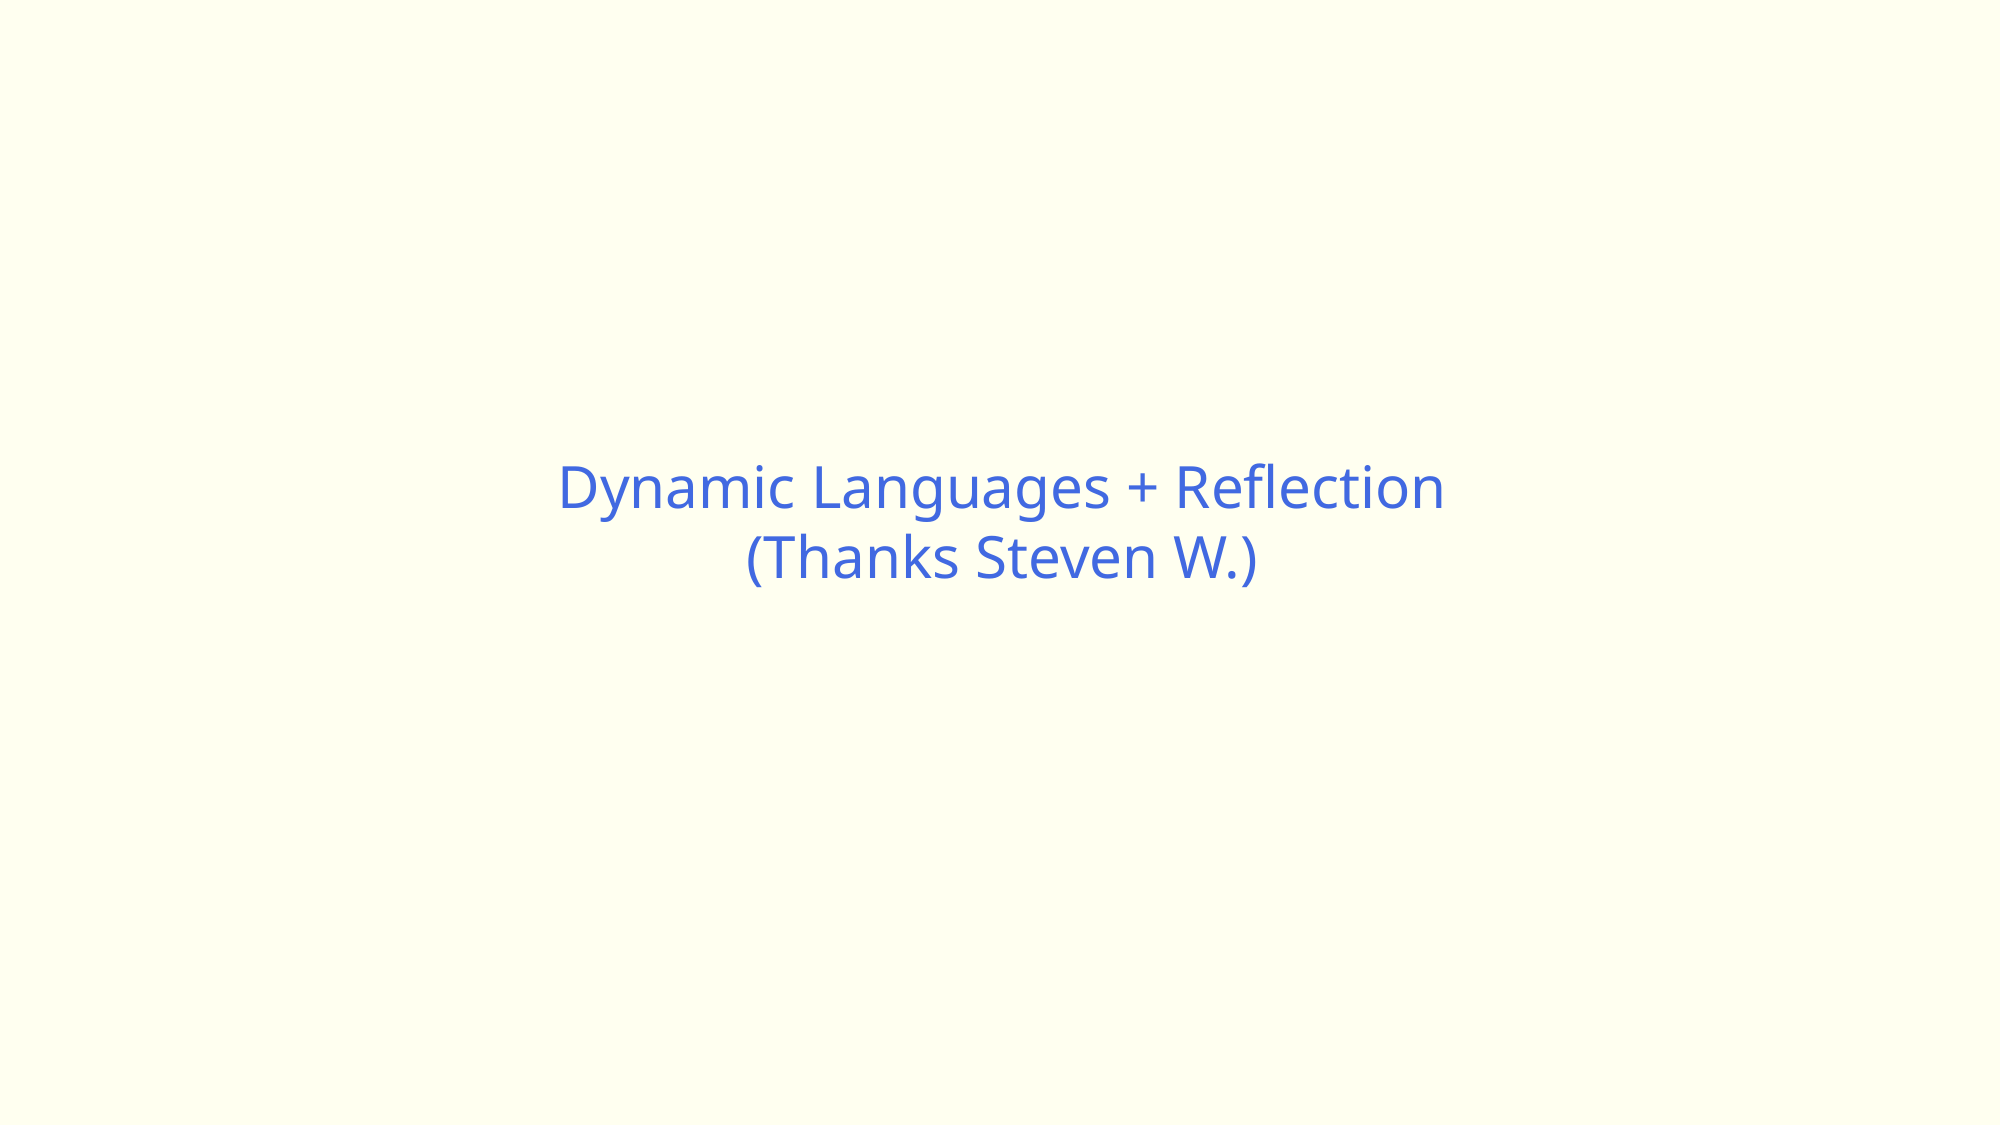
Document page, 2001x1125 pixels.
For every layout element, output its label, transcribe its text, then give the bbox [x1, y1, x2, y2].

list Dynamic Languages + Reflection (Thanks Steven W.) [31, 29, 1974, 1020]
